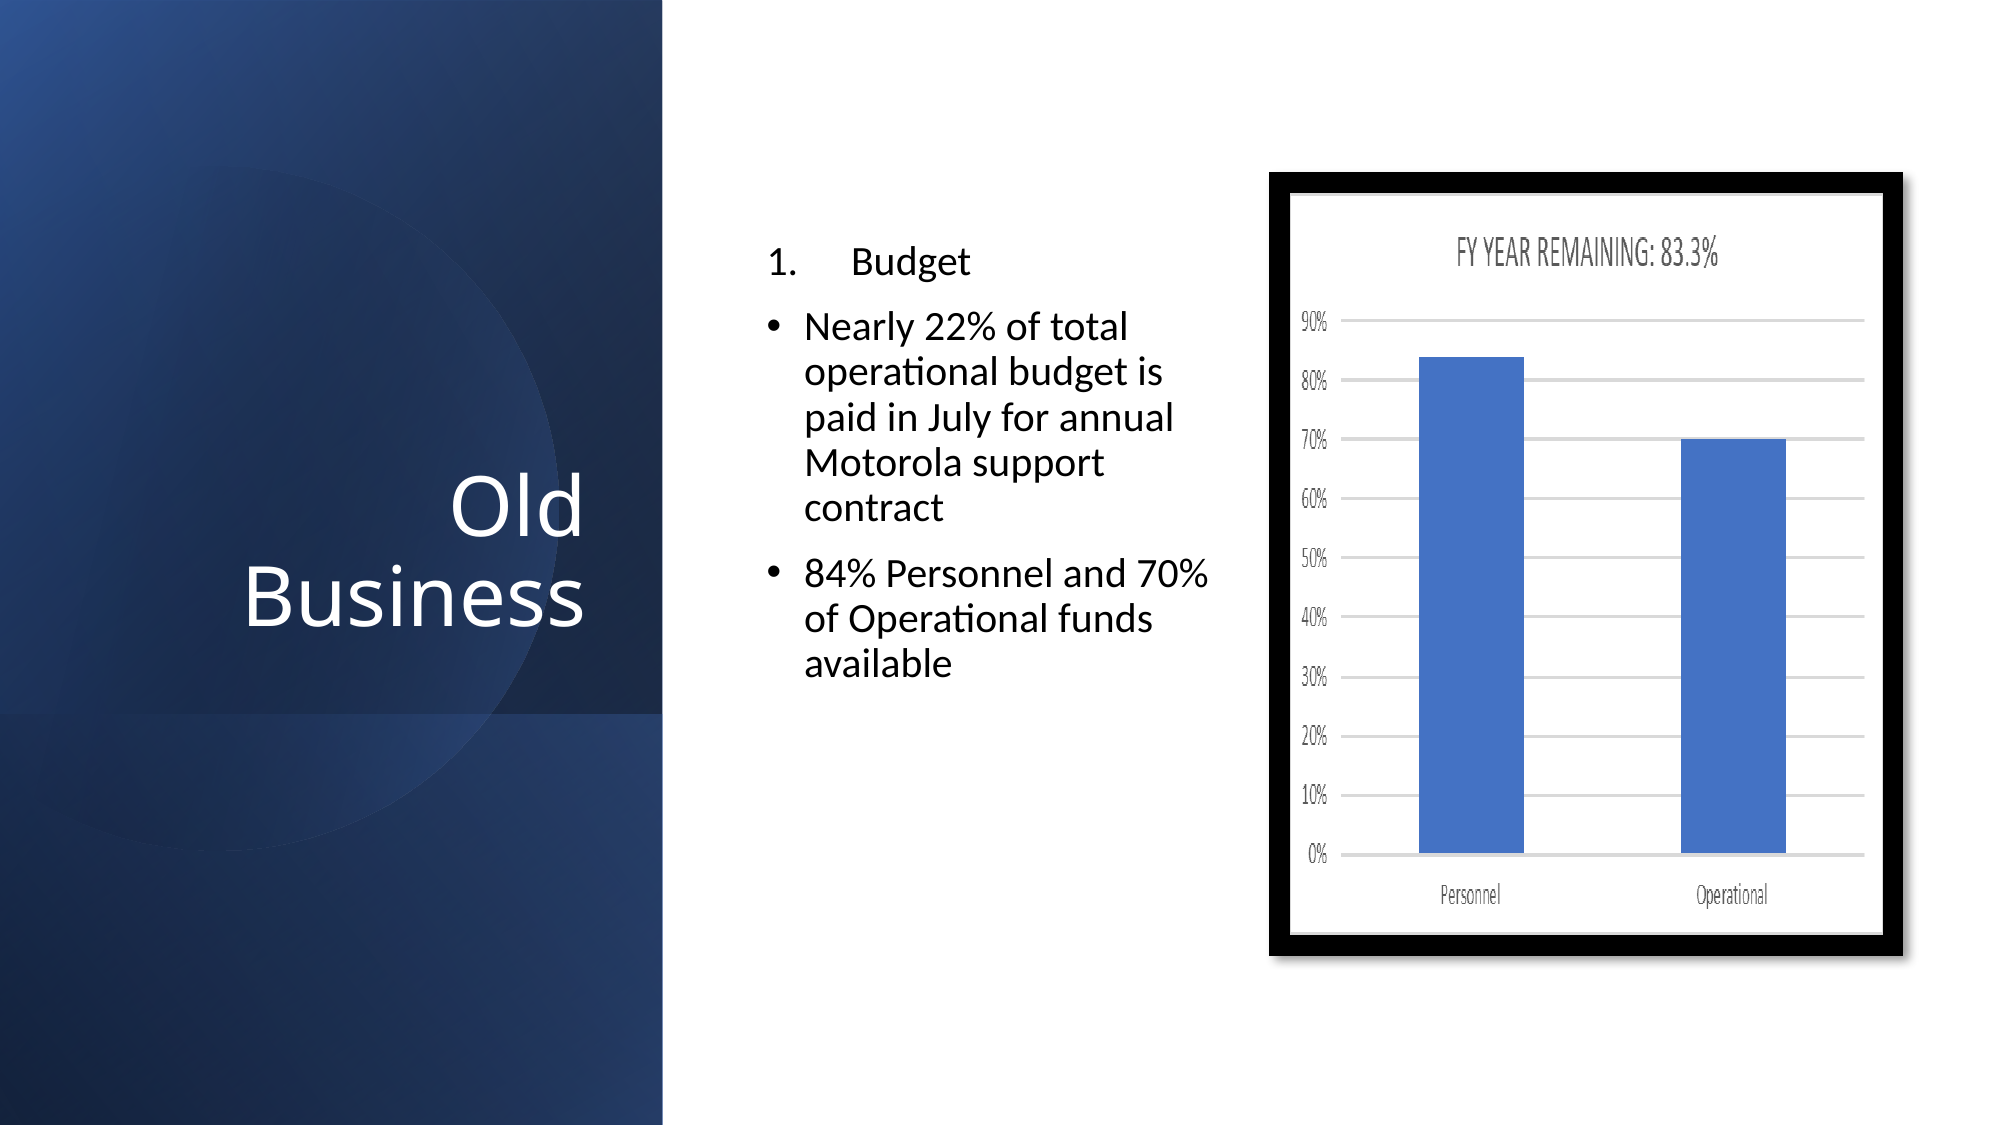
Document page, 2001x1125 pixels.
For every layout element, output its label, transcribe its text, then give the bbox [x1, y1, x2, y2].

text_box [663, 0, 2000, 1125]
picture [1289, 193, 1883, 936]
title Old Business [76, 96, 602, 652]
text_box [0, 0, 663, 1124]
list Budget Nearly 22% of total operational budget is paid in July for annual Motorola support contract 84% Personnel and 70% of Operational funds available [751, 106, 1248, 1017]
